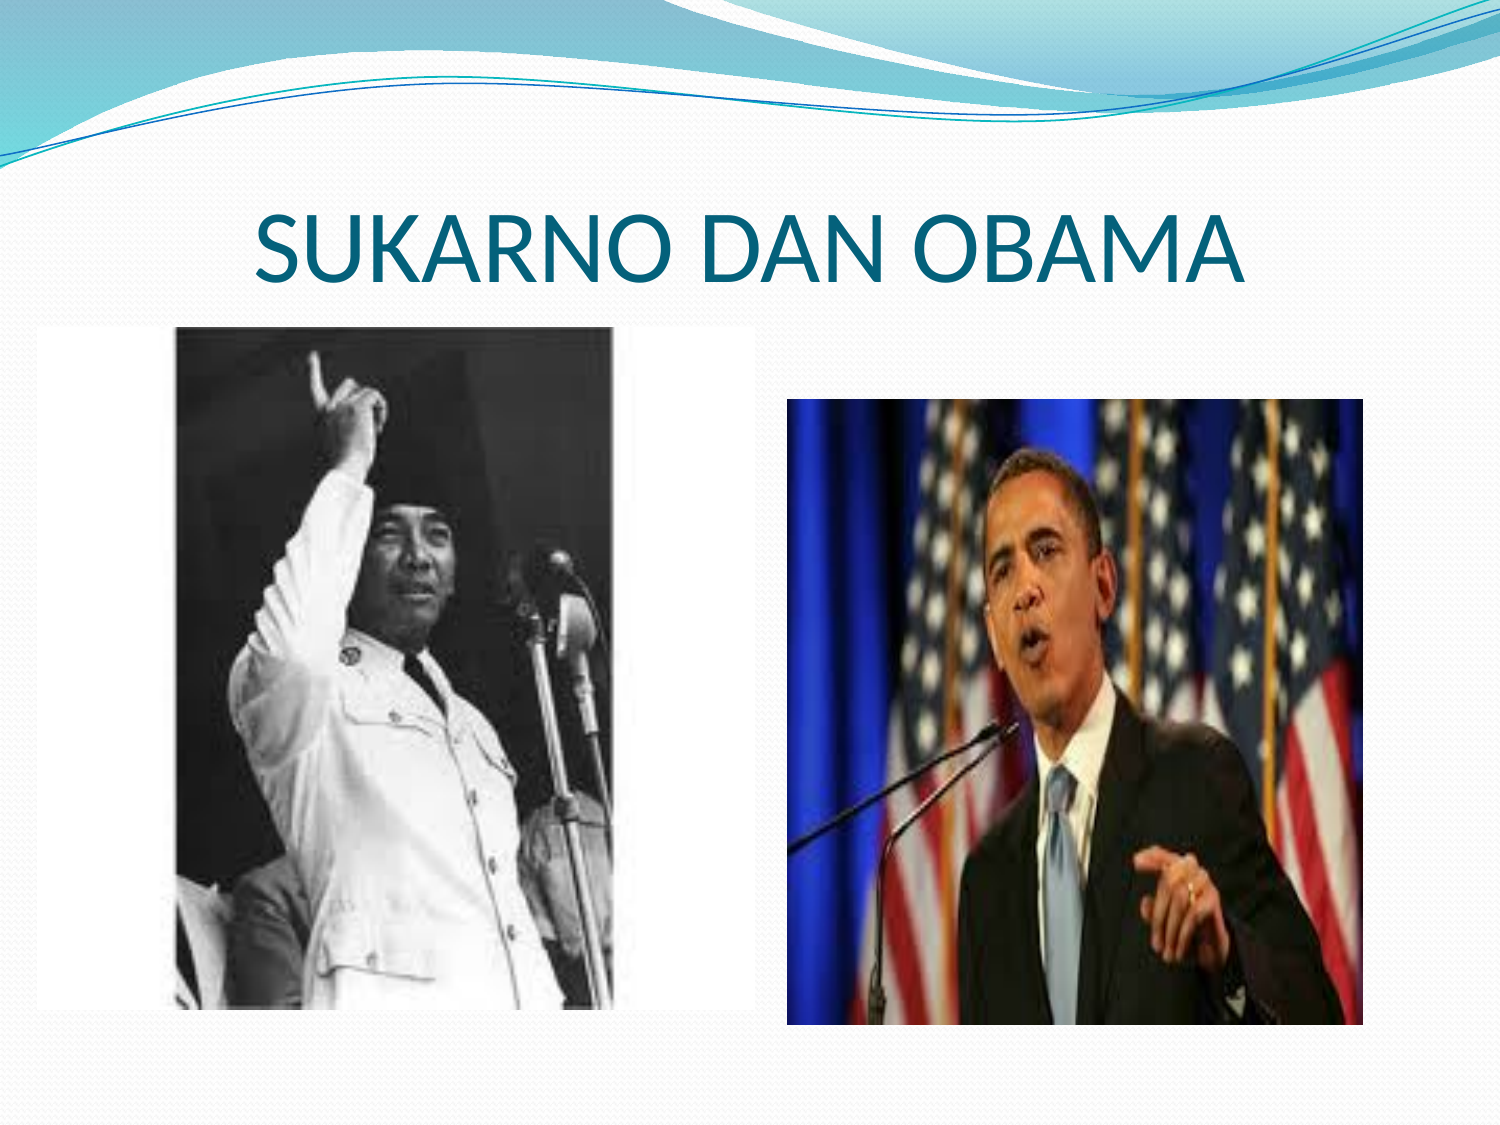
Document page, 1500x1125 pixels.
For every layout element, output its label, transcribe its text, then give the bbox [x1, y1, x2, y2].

title SUKARNO DAN OBAMA [75, 115, 1425, 303]
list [787, 399, 1363, 1026]
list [37, 326, 755, 1011]
